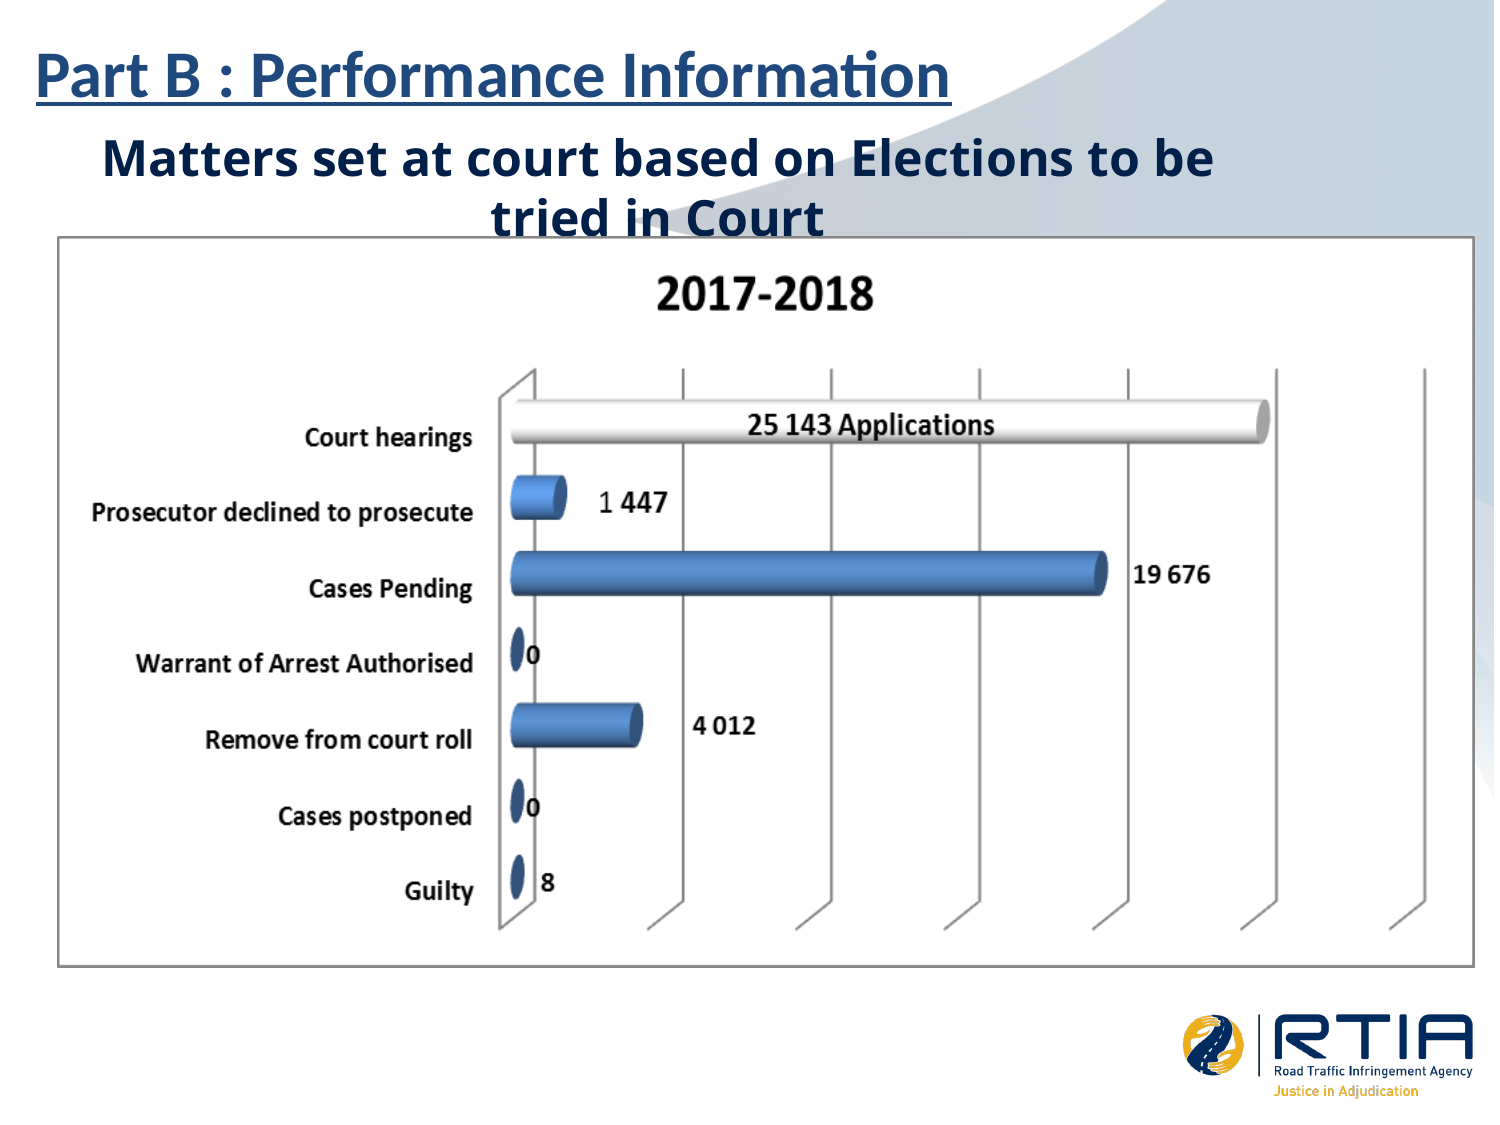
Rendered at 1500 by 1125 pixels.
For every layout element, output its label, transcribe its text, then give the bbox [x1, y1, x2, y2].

text_box Matters set at court based on Elections to be tried in Court [20, 118, 620, 202]
text_box Part B : Performance Information [20, 0, 623, 118]
picture [56, 0, 1500, 1125]
